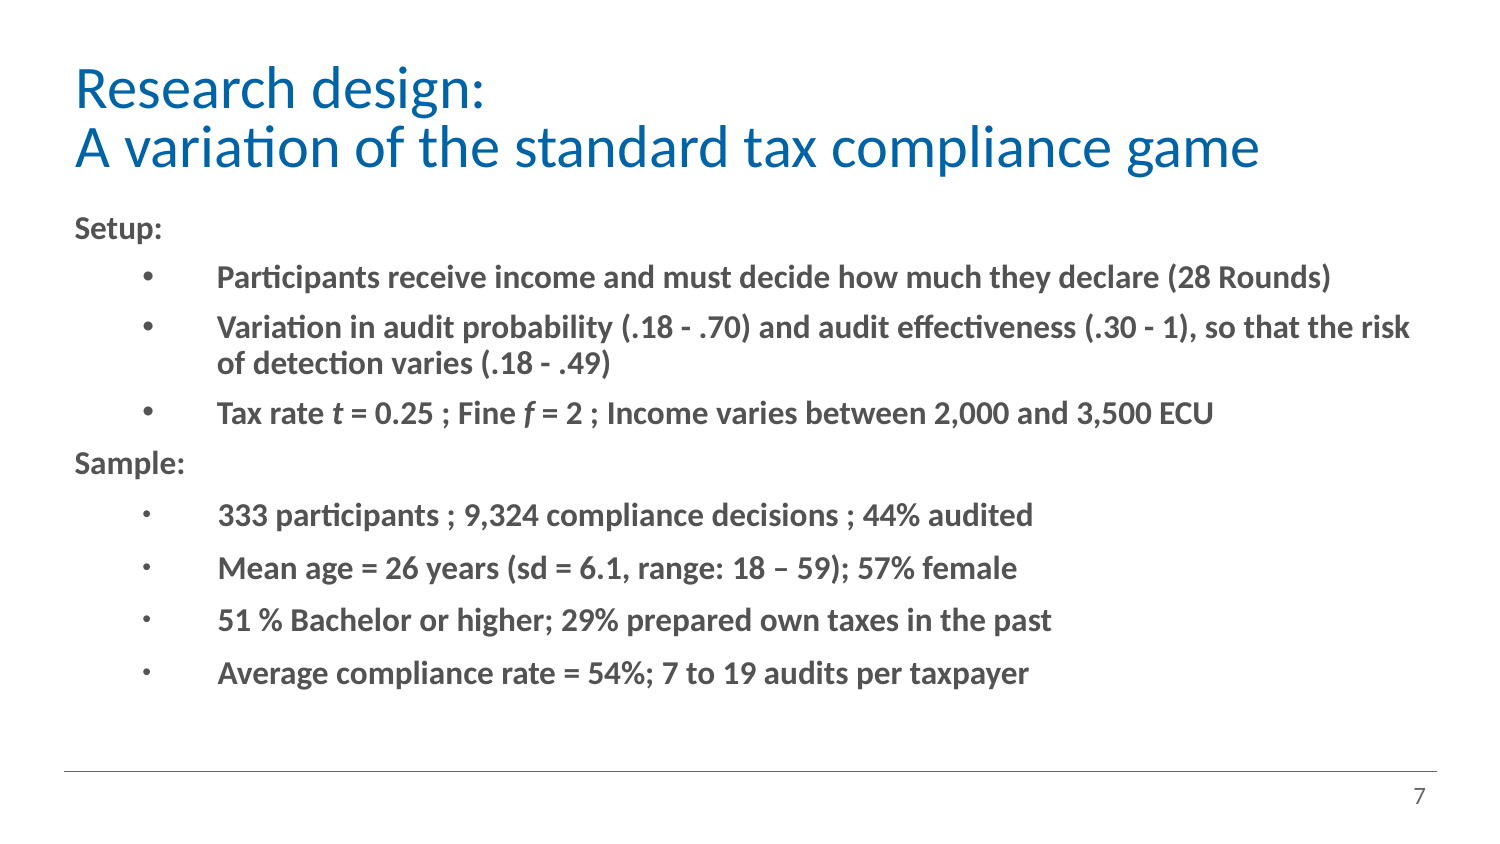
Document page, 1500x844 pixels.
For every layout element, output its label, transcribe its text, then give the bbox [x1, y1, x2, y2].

slide_number 7 [1389, 772, 1433, 818]
list Setup: Participants receive income and must decide how much they declare (28 Rounds) Variation in audit probability (.18 - .70) and audit effectiveness (.30 - 1), so that the risk of detection varies (.18 - .49) Tax rate t = 0.25 ; Fine f = 2 ; Income varies between 2,000 and 3,500 ECU Sample: 333 participants ; 9,324 compliance decisions ; 44% audited Mean age = 26 years (sd = 6.1, range: 18 – 59); 57% female 51 % Bachelor or higher; 29% prepared own taxes in the past Average compliance rate = 54%; 7 to 19 audits per taxpayer [67, 203, 1433, 758]
title Research design: A variation of the standard tax compliance game [67, 54, 1433, 190]
